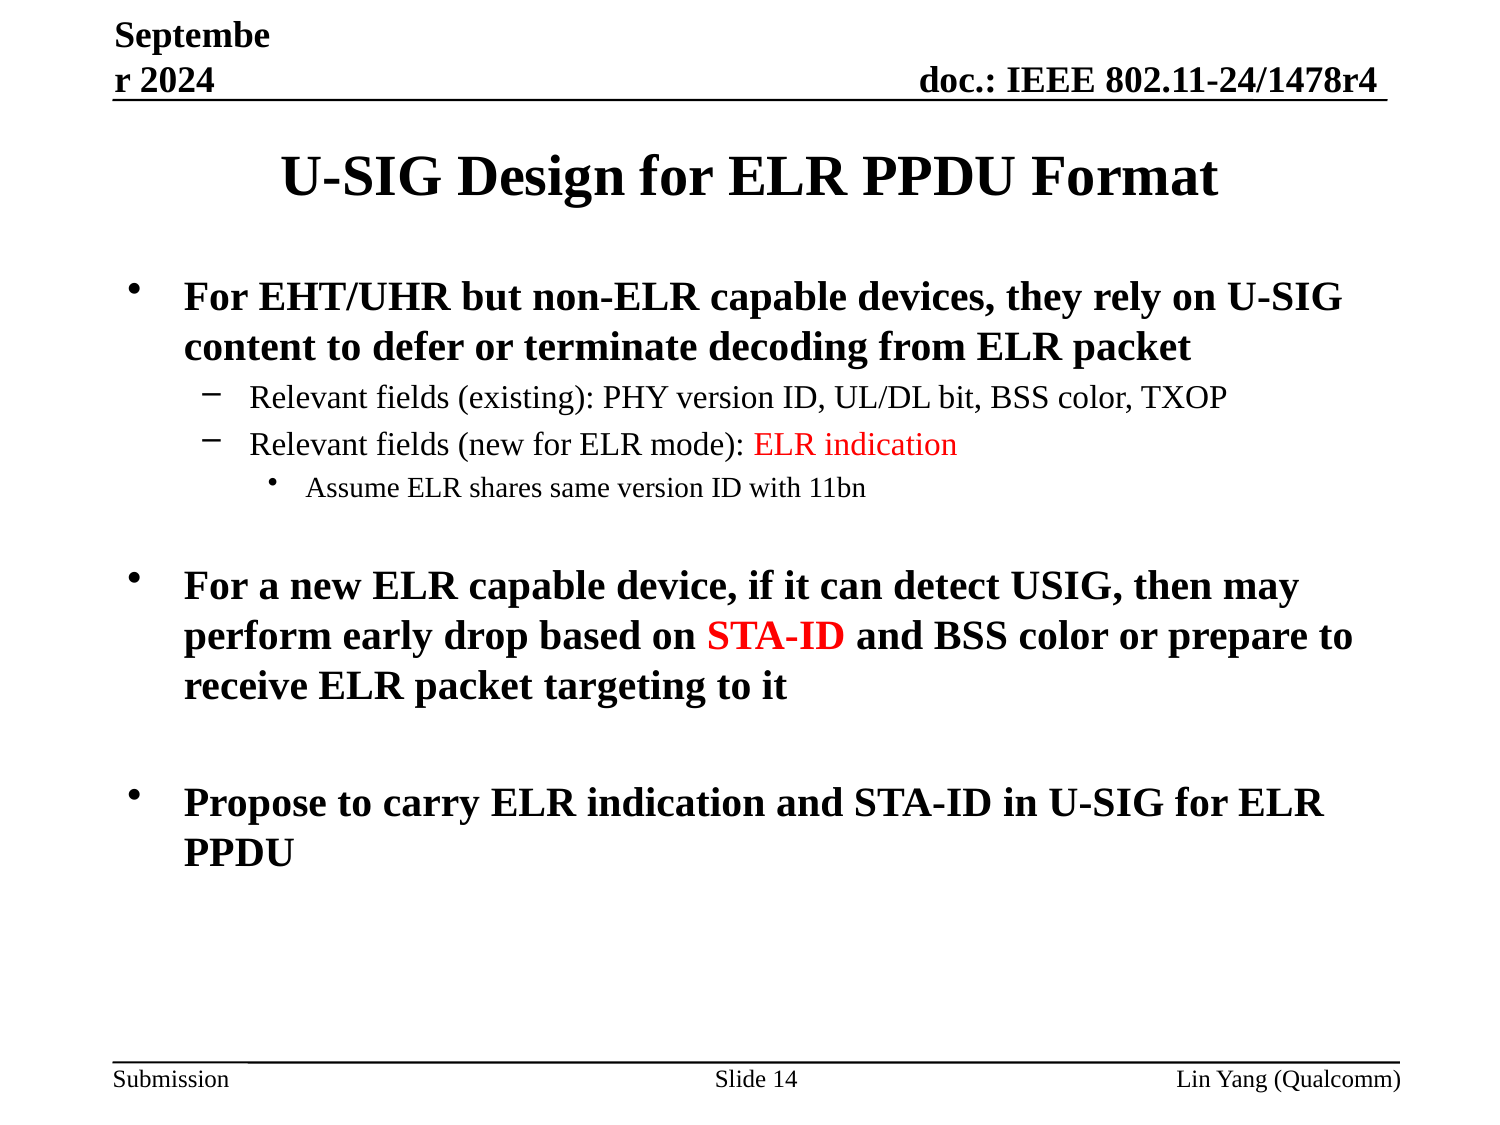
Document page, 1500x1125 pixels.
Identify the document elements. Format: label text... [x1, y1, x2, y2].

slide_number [114, 54, 286, 101]
list For EHT/UHR but non-ELR capable devices, they rely on U-SIG content to defer or terminate decoding from ELR packet Relevant fields (existing): PHY version ID, UL/DL bit, BSS color, TXOP Relevant fields (new for ELR mode): ELR indication Assume ELR shares same version ID with 11bn For a new ELR capable device, if it can detect USIG, then may perform early drop based on STA-ID and BSS color or prepare to receive ELR packet targeting to it Propose to carry ELR indication and STA-ID in U-SIG for ELR PPDU [112, 261, 1388, 976]
footer Lin Yang (Qualcomm) [1062, 1061, 1402, 1093]
title U-SIG Design for ELR PPDU Format [88, 112, 1412, 232]
slide_number Slide 14 [712, 1061, 800, 1093]
